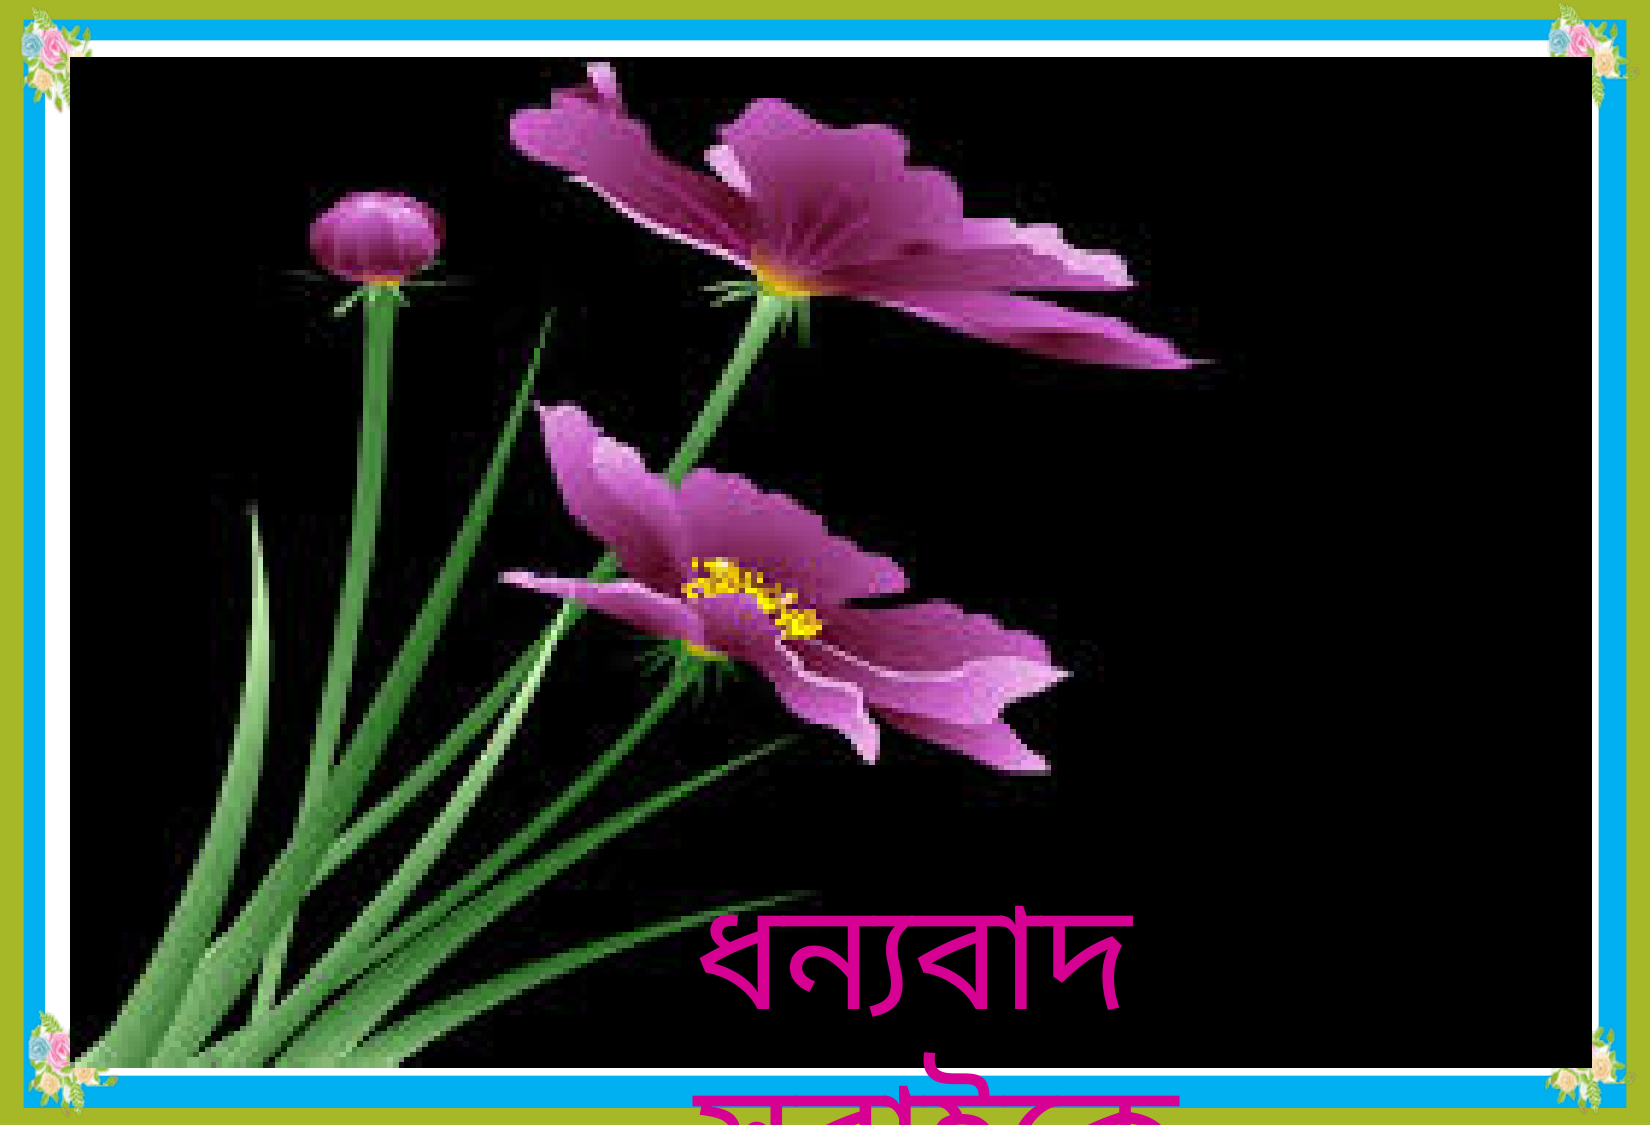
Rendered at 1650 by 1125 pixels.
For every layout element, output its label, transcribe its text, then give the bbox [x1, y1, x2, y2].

picture [0, 0, 1650, 1125]
text_box ধন্যবাদ সবাইকে [679, 1076, 1505, 1125]
